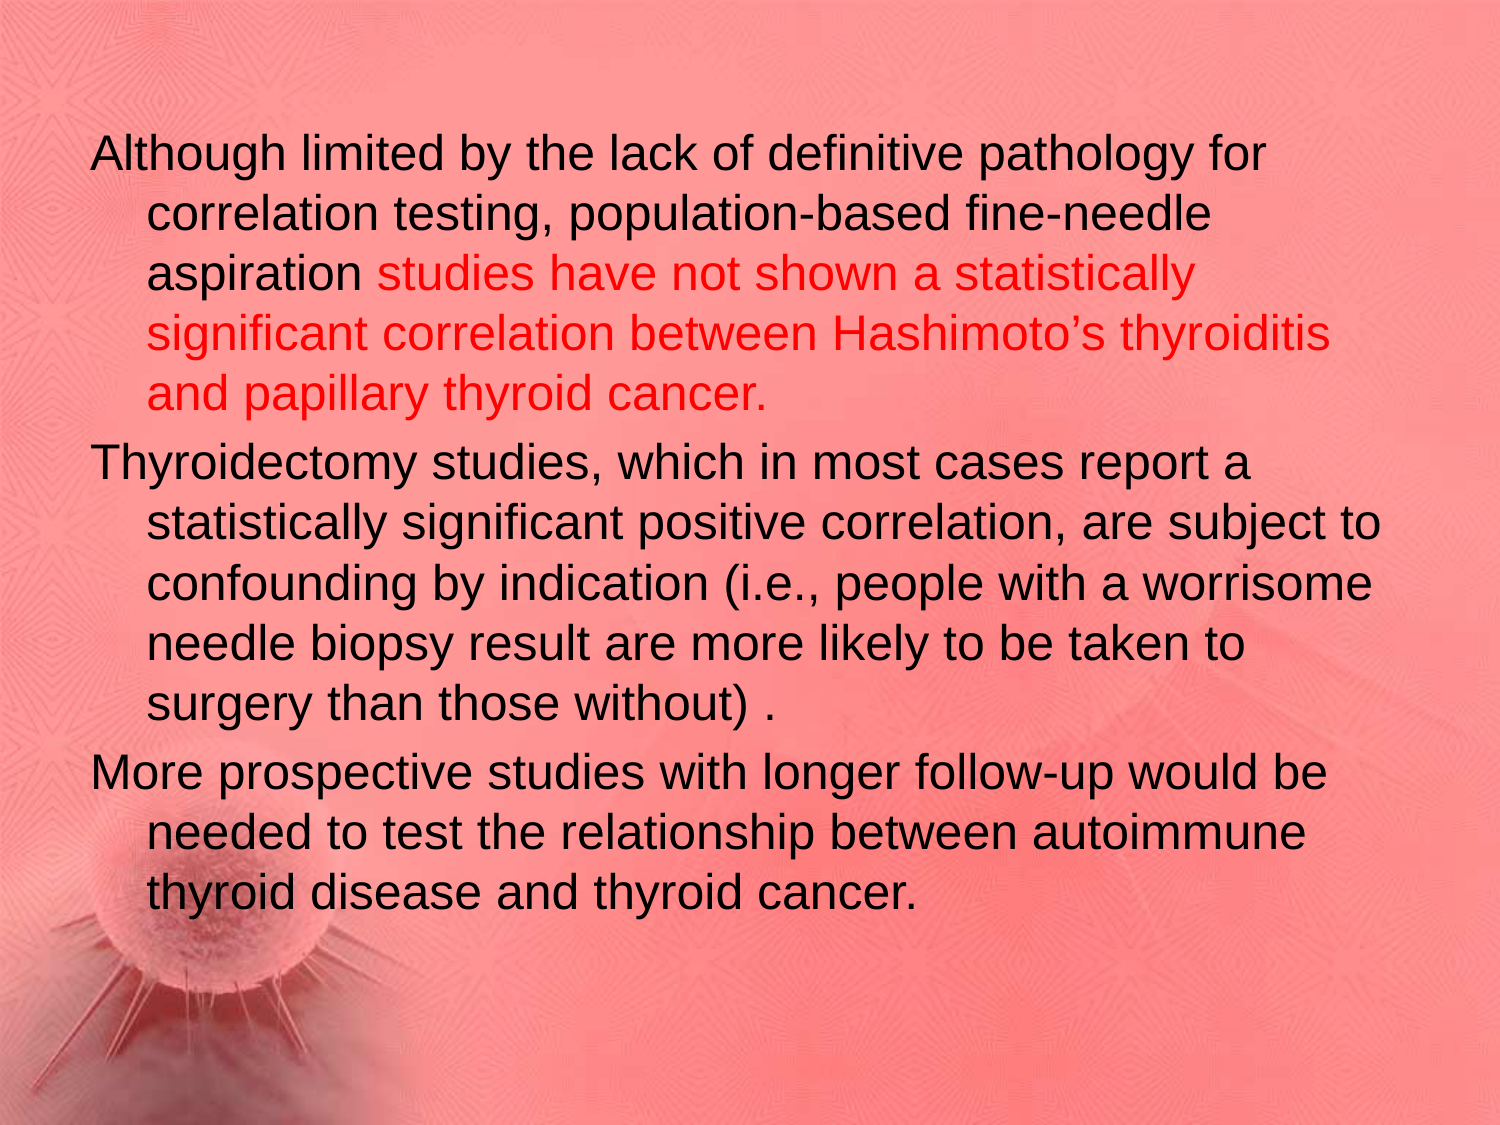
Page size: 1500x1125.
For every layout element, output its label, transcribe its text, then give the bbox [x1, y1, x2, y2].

list Although limited by the lack of definitive pathology for correlation testing, population-based fine-needle aspiration studies have not shown a statistically significant correlation between Hashimoto’s thyroiditis and papillary thyroid cancer. Thyroidectomy studies, which in most cases report a statistically significant positive correlation, are subject to confounding by indication (i.e., people with a worrisome needle biopsy result are more likely to be taken to surgery than those without) . More prospective studies with longer follow-up would be needed to test the relationship between autoimmune thyroid disease and thyroid cancer. [74, 112, 1426, 1006]
picture [0, 0, 1500, 1125]
